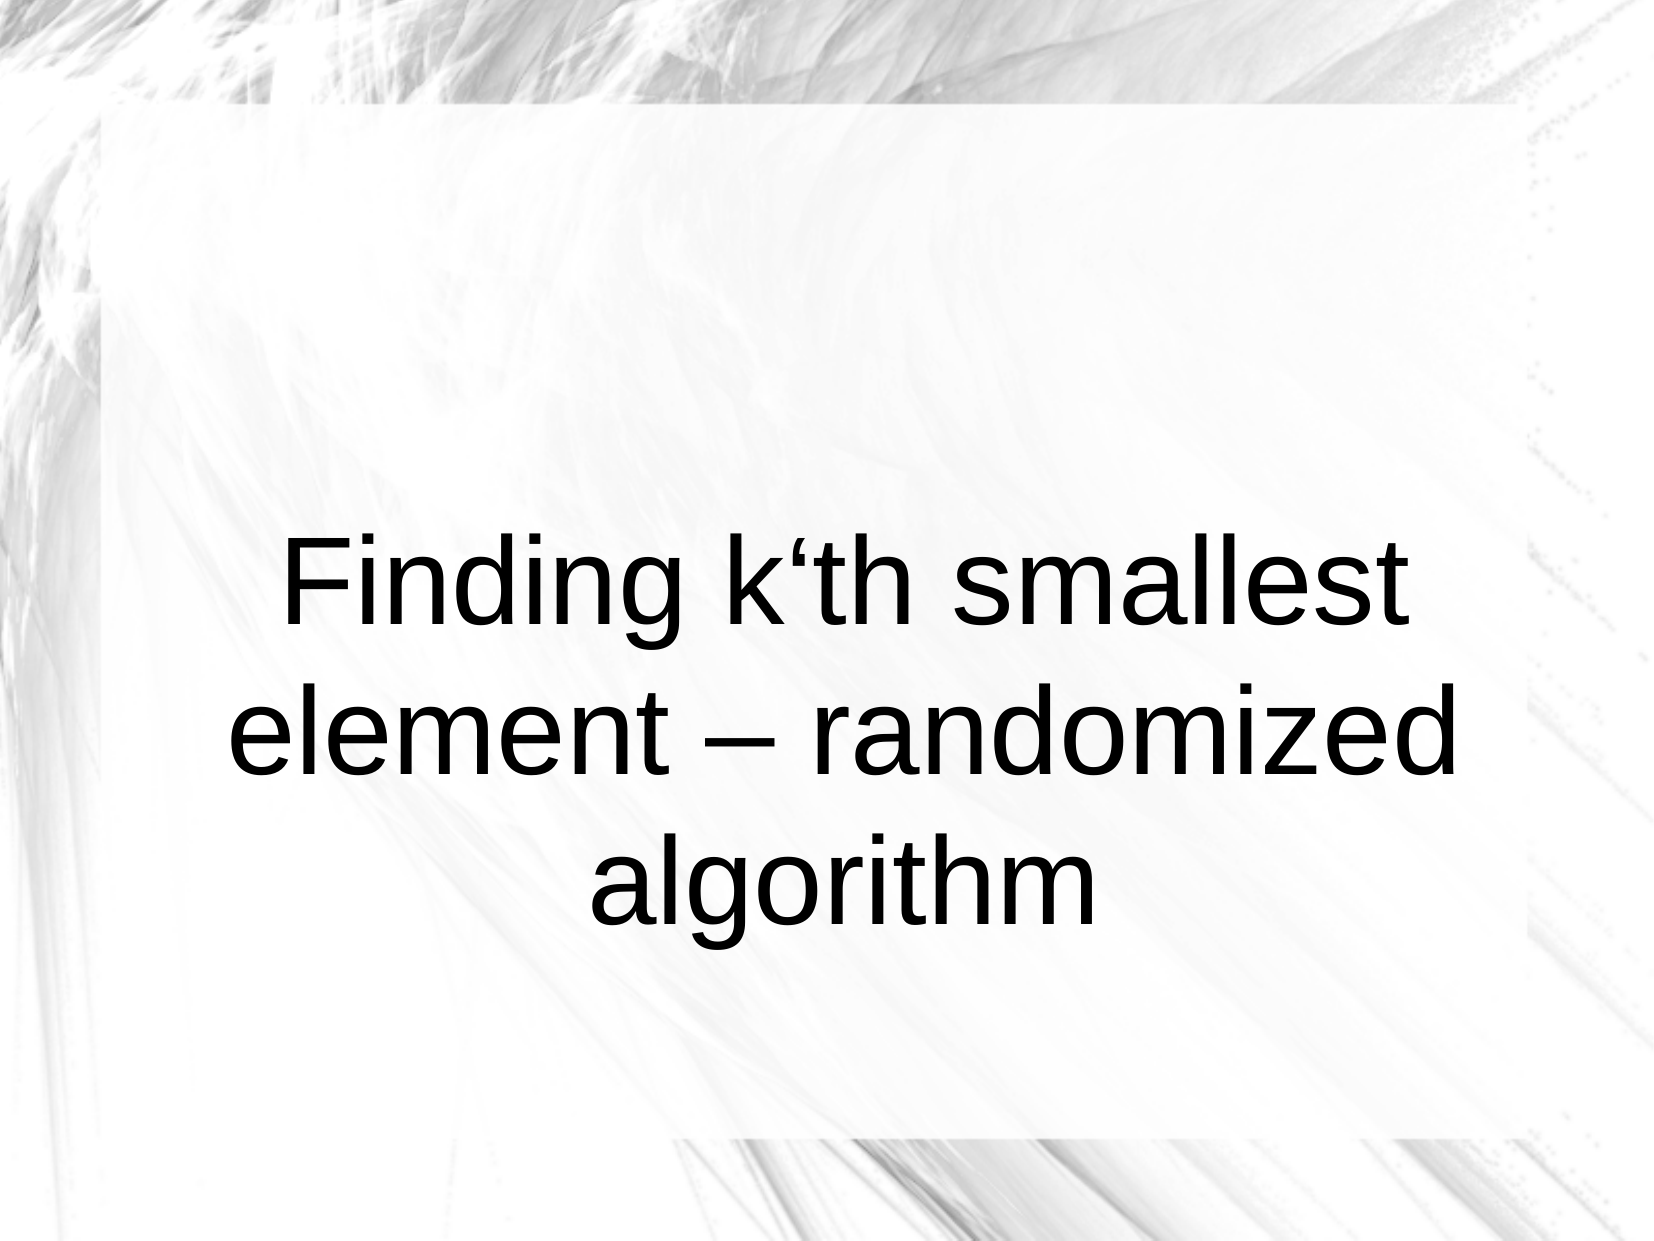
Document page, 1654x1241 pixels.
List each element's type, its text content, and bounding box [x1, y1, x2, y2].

list Finding k‘th smallest element – randomized algorithm [118, 319, 1571, 1102]
picture [0, 0, 1654, 1241]
